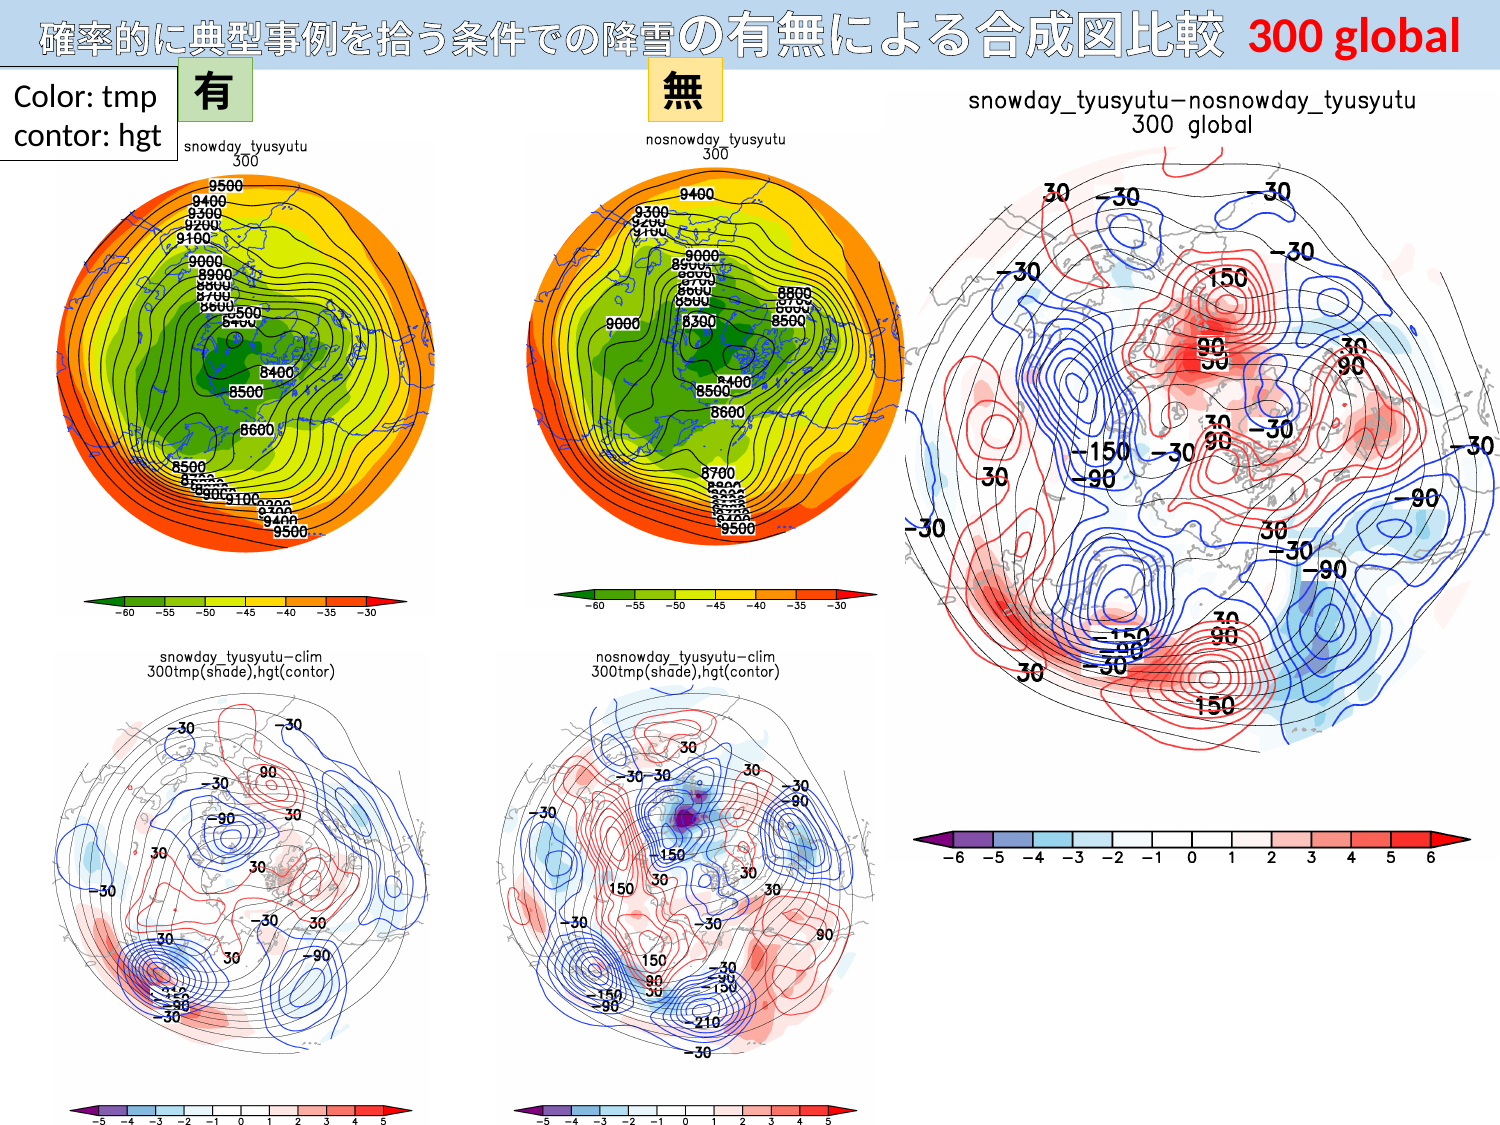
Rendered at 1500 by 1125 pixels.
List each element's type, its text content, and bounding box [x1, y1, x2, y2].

text_box Color: tmp contor: hgt [0, 66, 178, 161]
picture [496, 650, 875, 1125]
picture [56, 140, 435, 616]
text_box 確率的に典型事例を拾う条件での降雪の有無による合成図比較 300 global [0, 0, 1500, 71]
picture [526, 90, 1500, 863]
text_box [178, 57, 723, 123]
picture [52, 650, 430, 1125]
